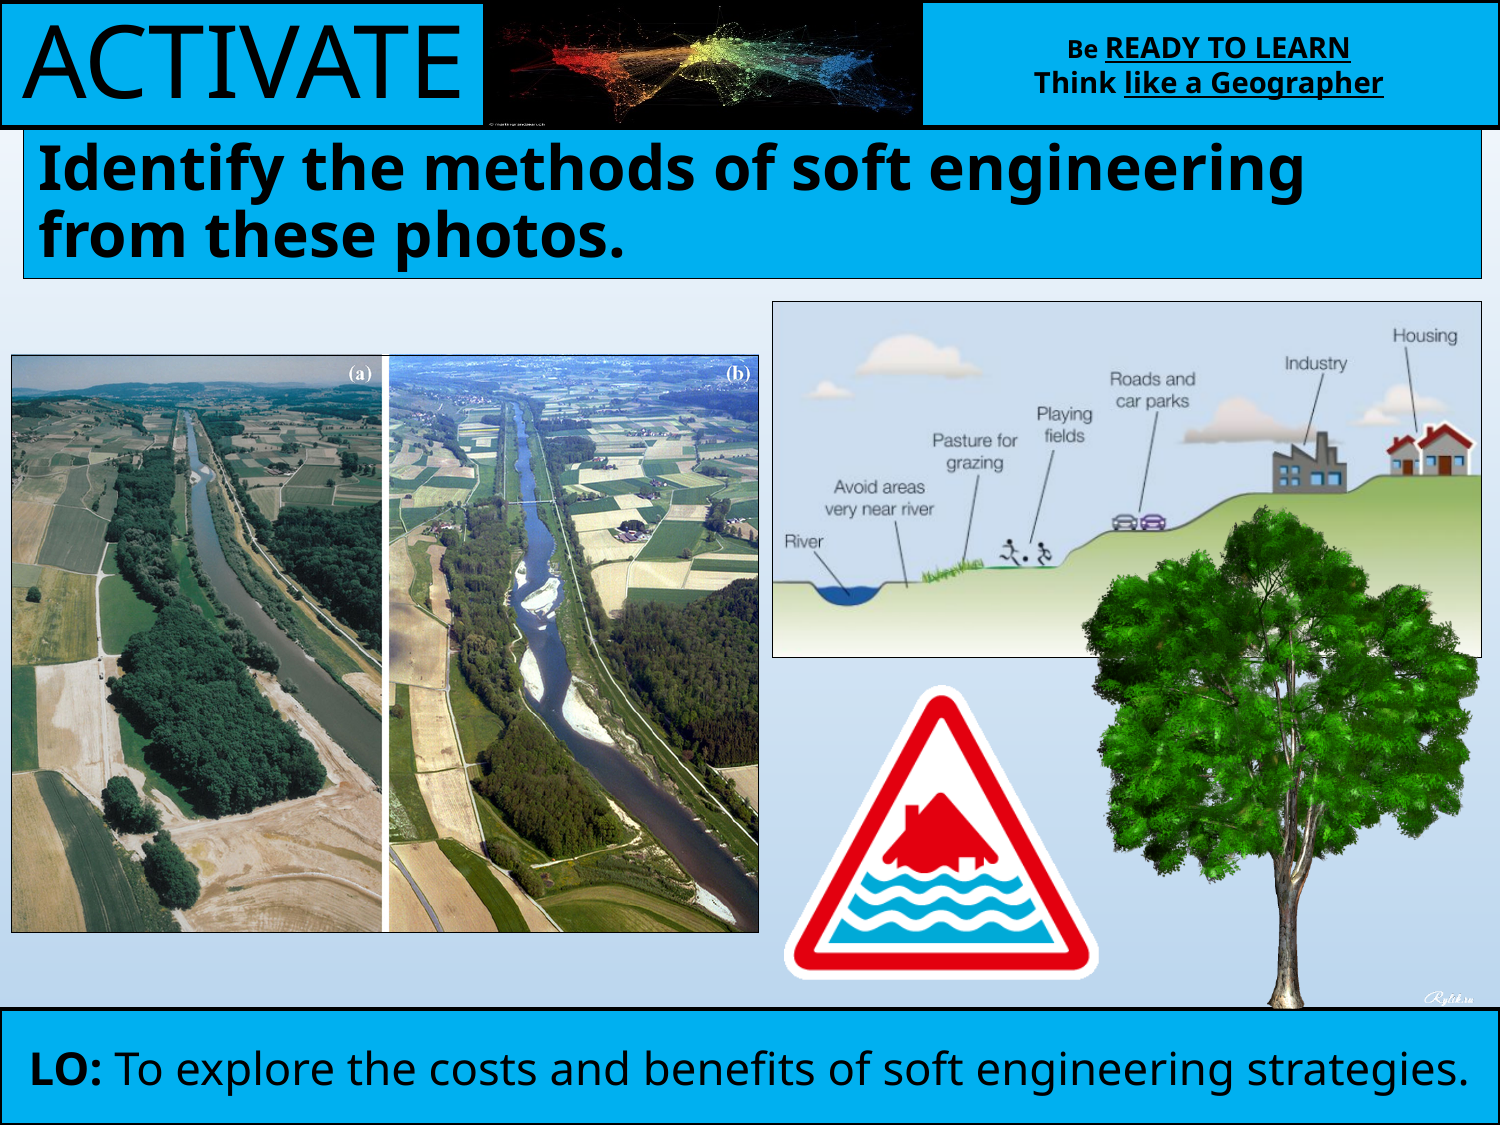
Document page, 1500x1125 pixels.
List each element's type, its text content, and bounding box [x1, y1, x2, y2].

text_box LO: To explore the costs and benefits of soft engineering strategies. [0, 1009, 1500, 1125]
picture [772, 301, 1482, 1010]
picture [11, 354, 759, 933]
title Identify the methods of soft engineering from these photos. [23, 129, 1482, 279]
picture [487, 3, 918, 126]
text_box ACTIVATE [0, 1, 483, 128]
text_box Be READY TO LEARN Think like a Geographer [923, 0, 1500, 128]
